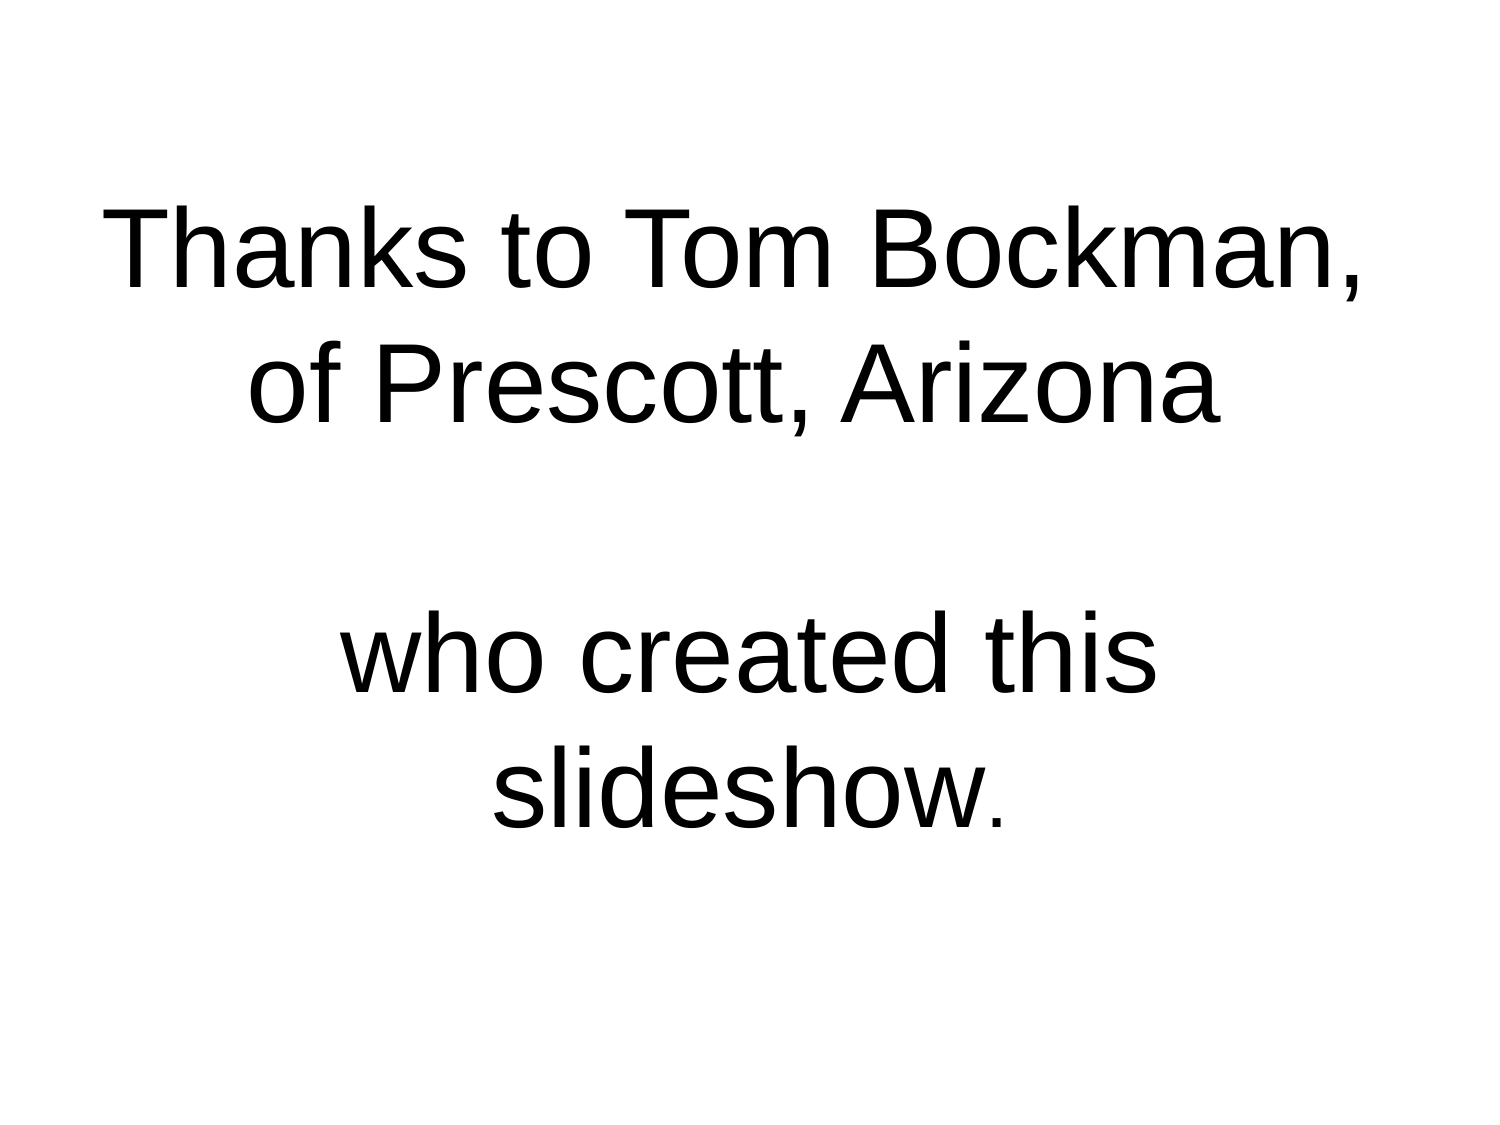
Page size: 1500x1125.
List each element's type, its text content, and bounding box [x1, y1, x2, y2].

title Thanks to Tom Bockman, of Prescott, Arizona who created this slideshow. [75, 137, 1425, 988]
